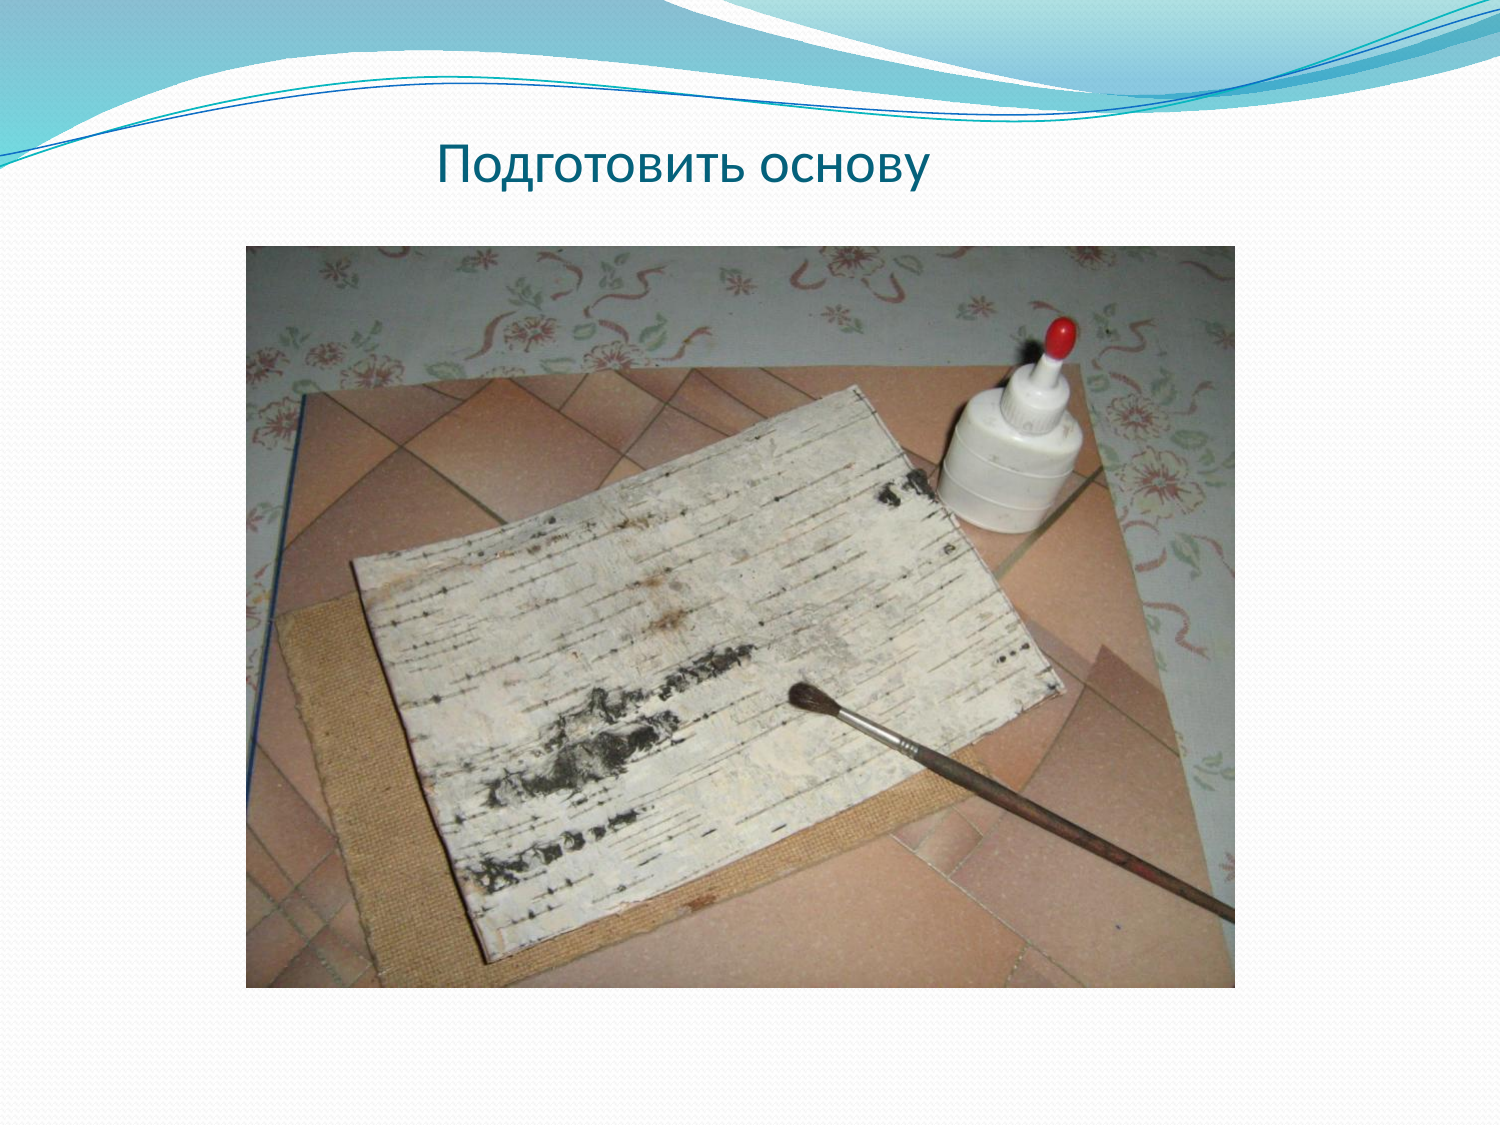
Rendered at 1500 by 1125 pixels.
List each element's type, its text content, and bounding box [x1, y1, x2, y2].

picture [245, 245, 1235, 988]
text_box Подготовить основу [421, 117, 1254, 245]
